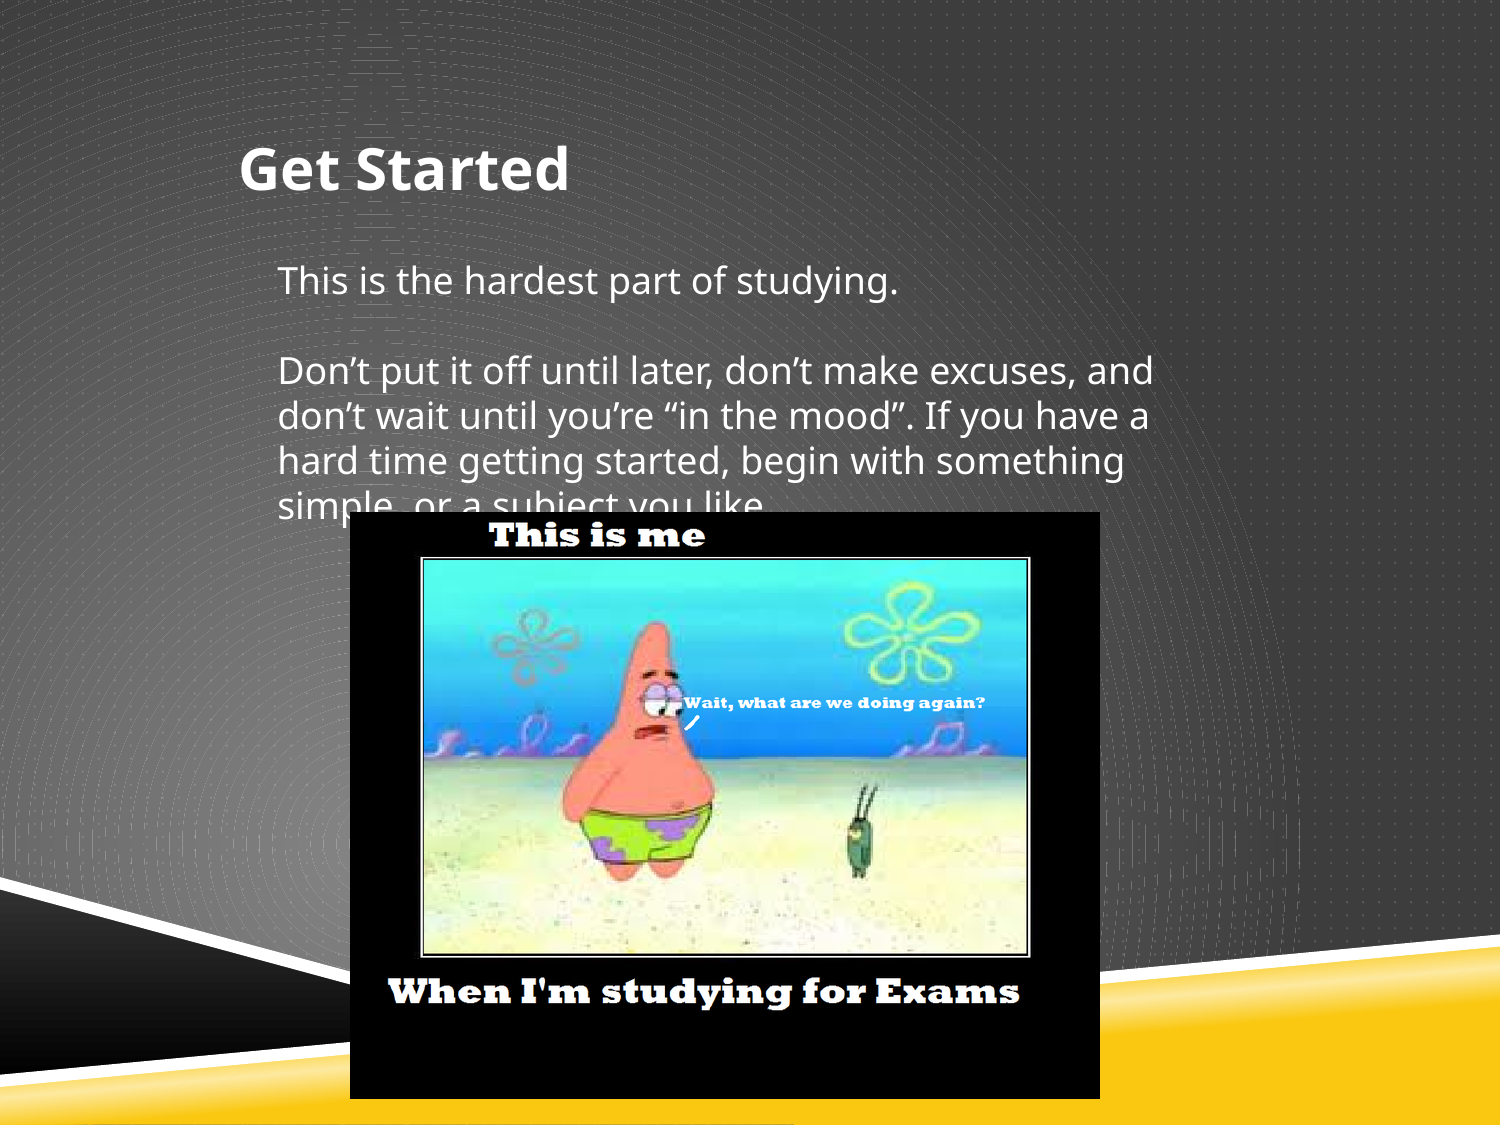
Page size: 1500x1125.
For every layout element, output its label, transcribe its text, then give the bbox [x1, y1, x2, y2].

text_box Get Started [223, 125, 587, 210]
text_box This is the hardest part of studying. Don’t put it off until later, don’t make excuses, and don’t wait until you’re “in the mood”. If you have a hard time getting started, begin with something simple, or a subject you like. [262, 249, 1250, 535]
picture [349, 512, 1101, 1099]
